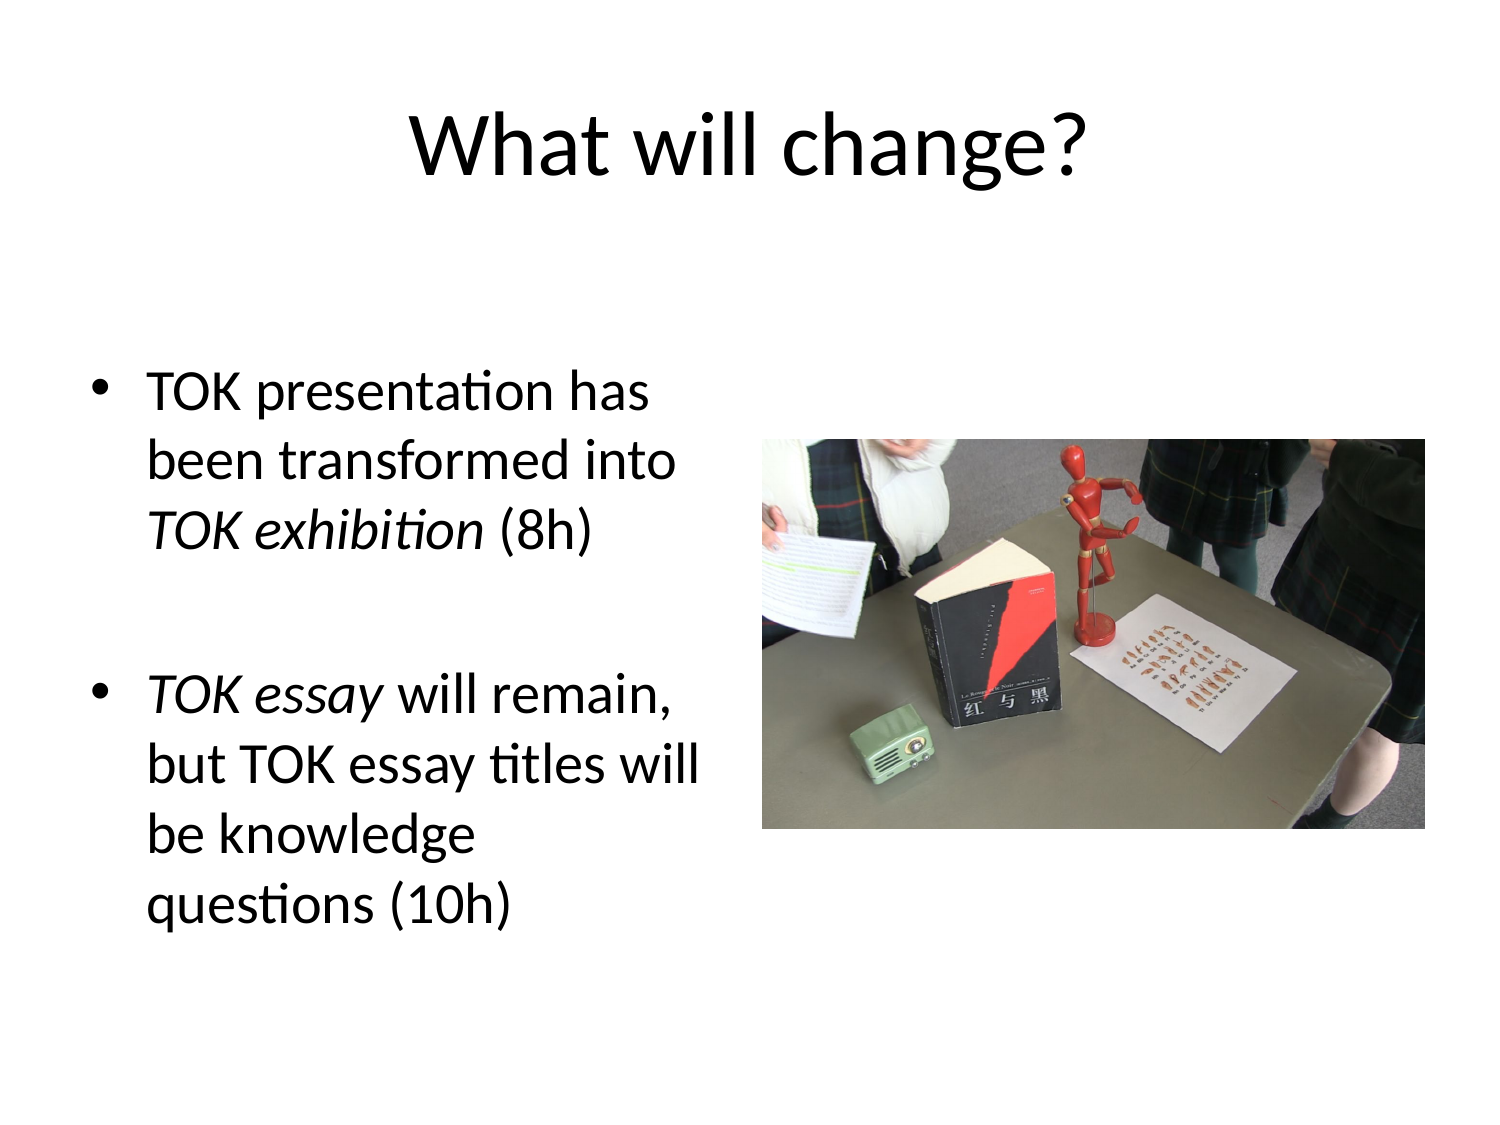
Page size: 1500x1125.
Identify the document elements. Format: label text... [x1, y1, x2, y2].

title What will change? [75, 45, 1425, 233]
list TOK presentation has been transformed into TOK exhibition (8h) TOK essay will remain, but TOK essay titles will be knowledge questions (10h) [75, 262, 738, 1005]
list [762, 438, 1426, 829]
